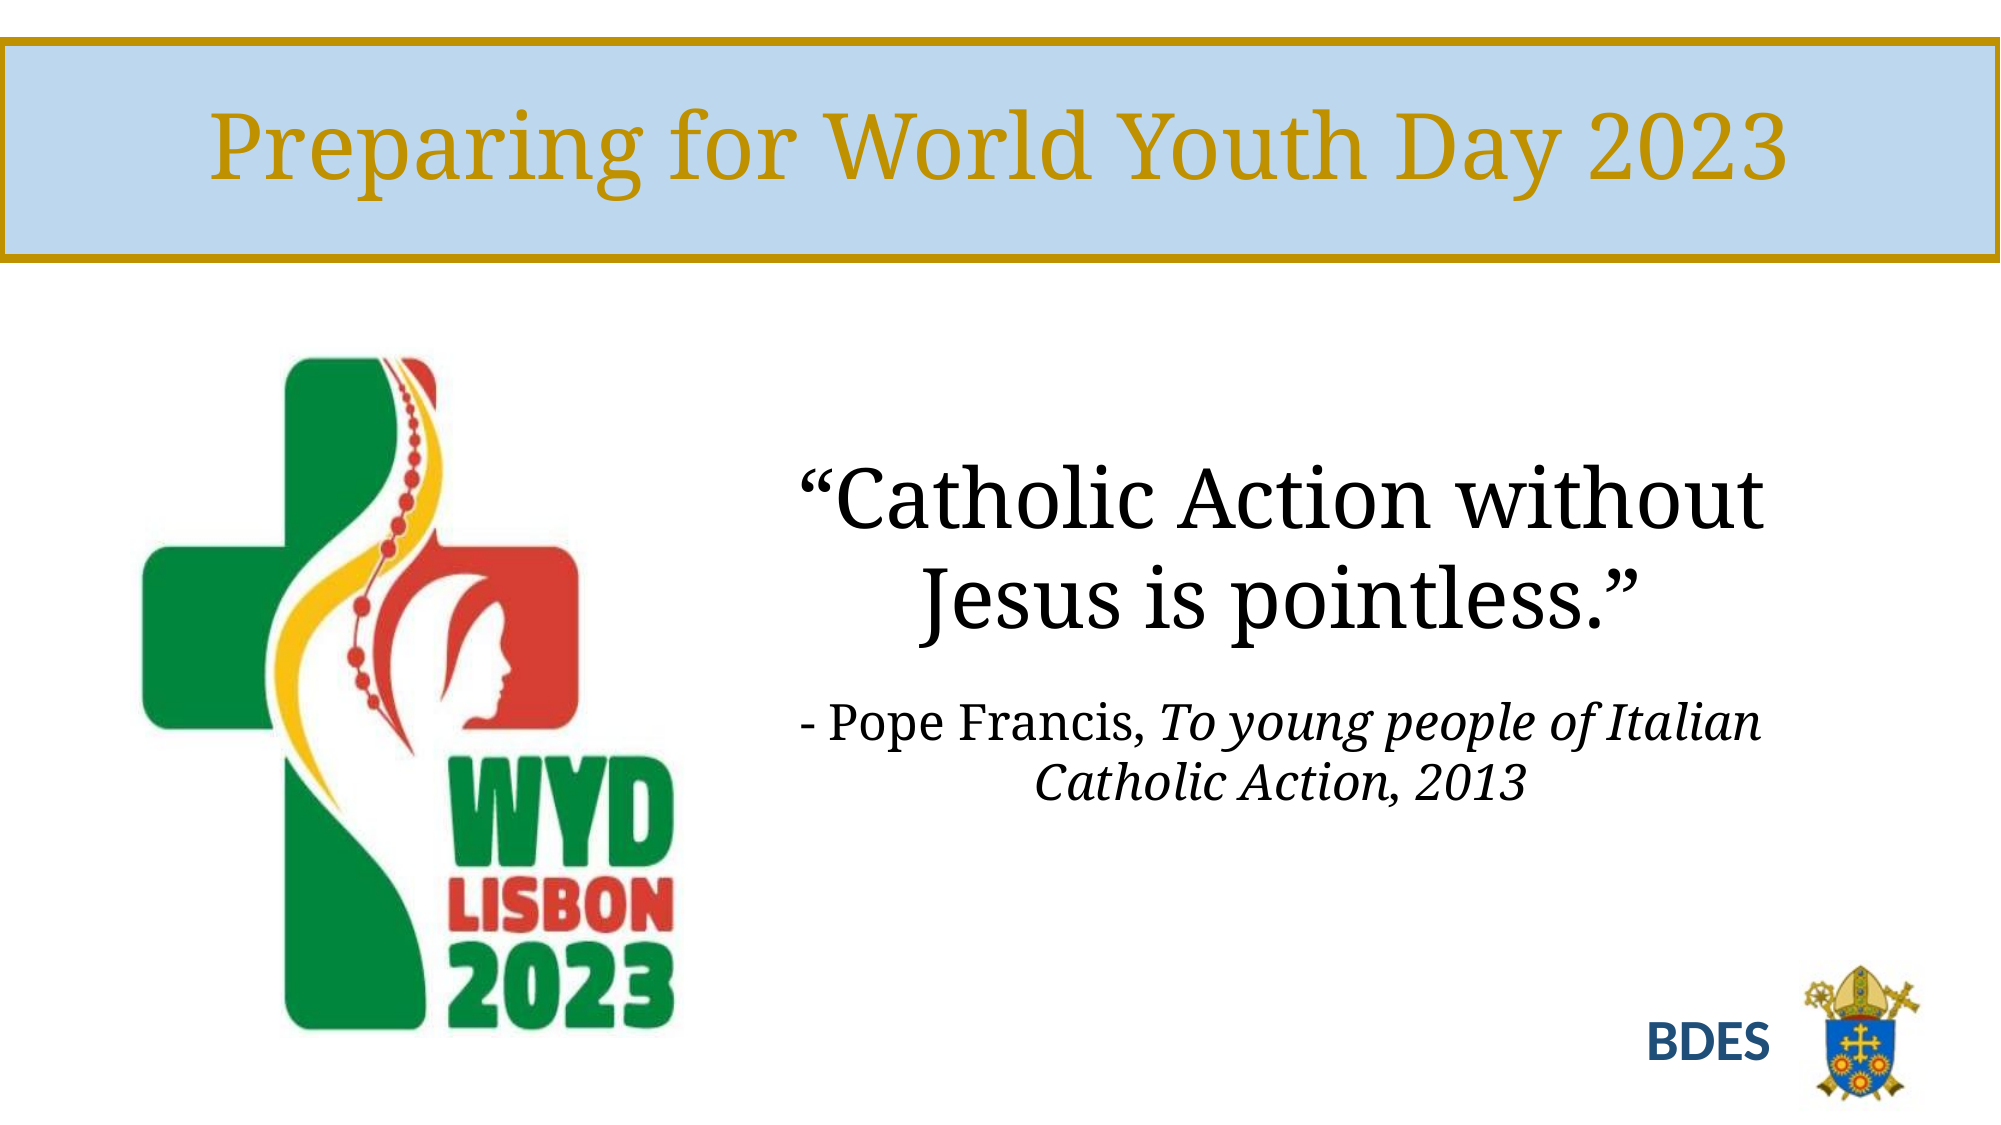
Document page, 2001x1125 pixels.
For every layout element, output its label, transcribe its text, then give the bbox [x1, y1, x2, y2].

text_box BDES [1631, 994, 1799, 1080]
picture [1799, 960, 1926, 1111]
text_box Preparing for World Youth Day 2023 [0, 41, 2000, 259]
picture [129, 347, 692, 1038]
text_box “Catholic Action without Jesus is pointless.” - Pope Francis, To young people of Italian Catholic Action, 2013 [715, 438, 1848, 878]
